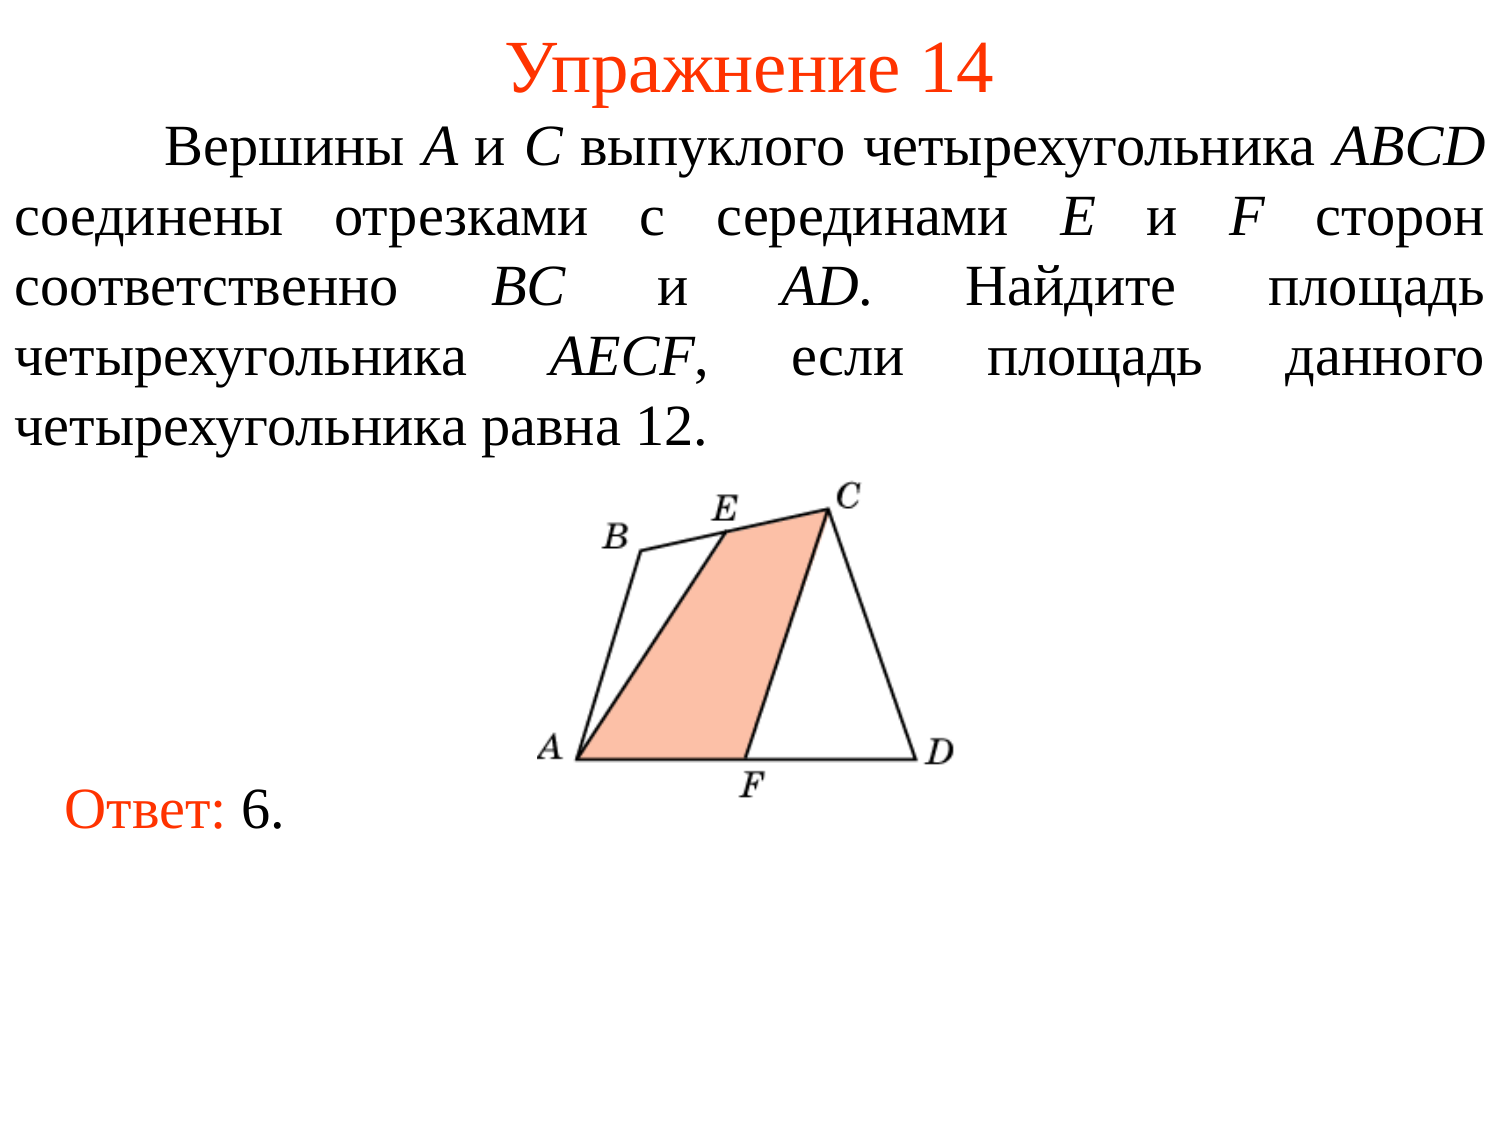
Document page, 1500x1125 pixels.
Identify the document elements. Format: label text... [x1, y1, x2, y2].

picture [537, 474, 957, 808]
text_box Вершины A и C выпуклого четырехугольника ABCD соединены отрезками с серединами E и F сторон соответственно BC и AD. Найдите площадь четырехугольника AECF, если площадь данного четырехугольника равна 12. [0, 99, 1500, 465]
title Упражнение 14 [112, 24, 1388, 99]
text_box Ответ: 6. [49, 762, 1463, 848]
